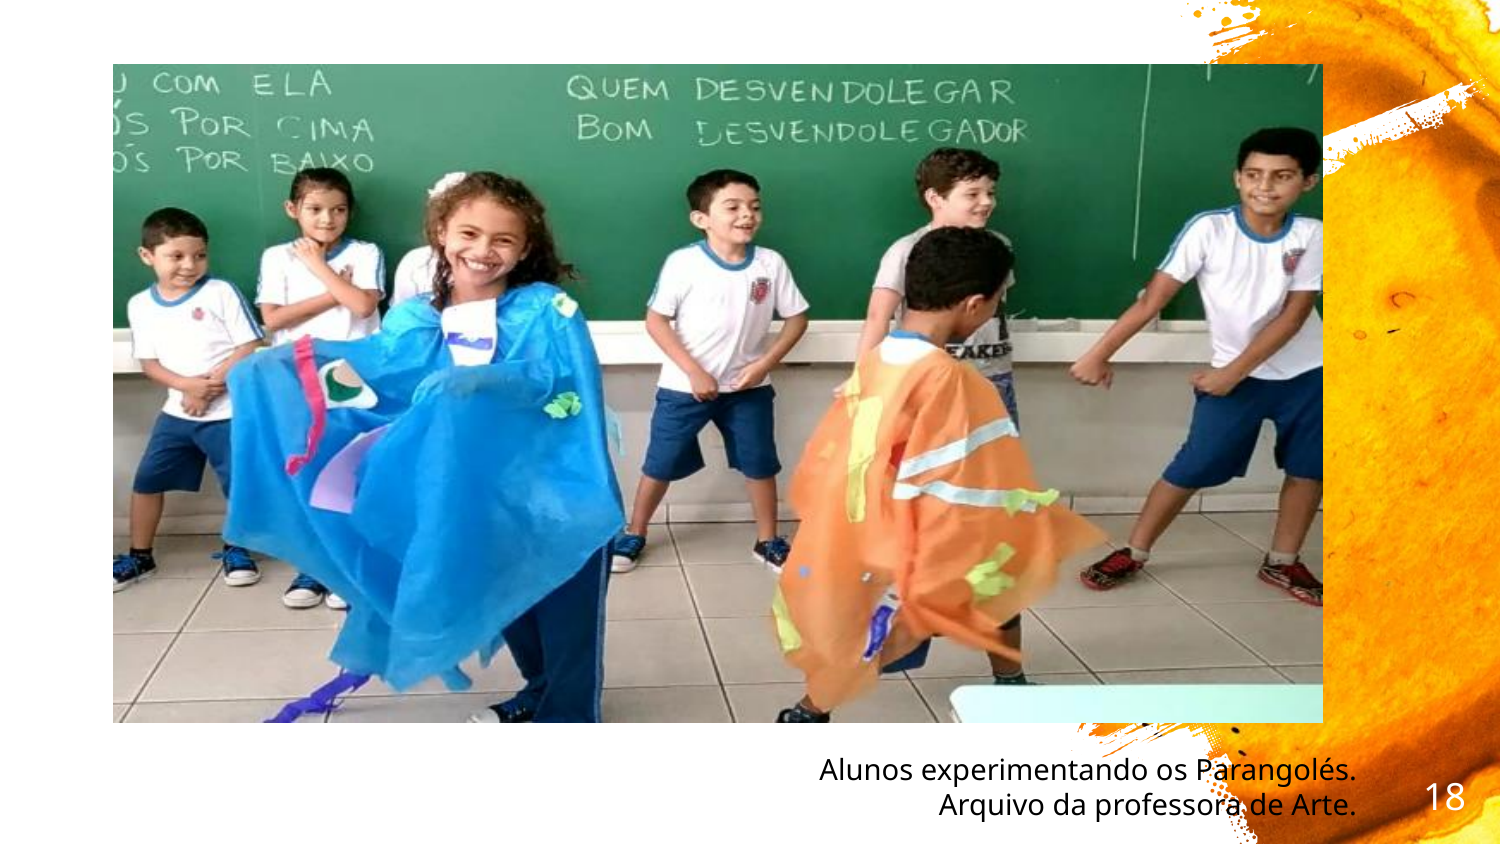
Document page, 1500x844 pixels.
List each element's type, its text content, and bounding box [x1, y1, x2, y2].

picture [0, 0, 1500, 844]
text_box Alunos experimentando os Parangolés. Arquivo da professora de Arte. [574, 743, 1372, 829]
slide_number 18 [1391, 766, 1482, 832]
